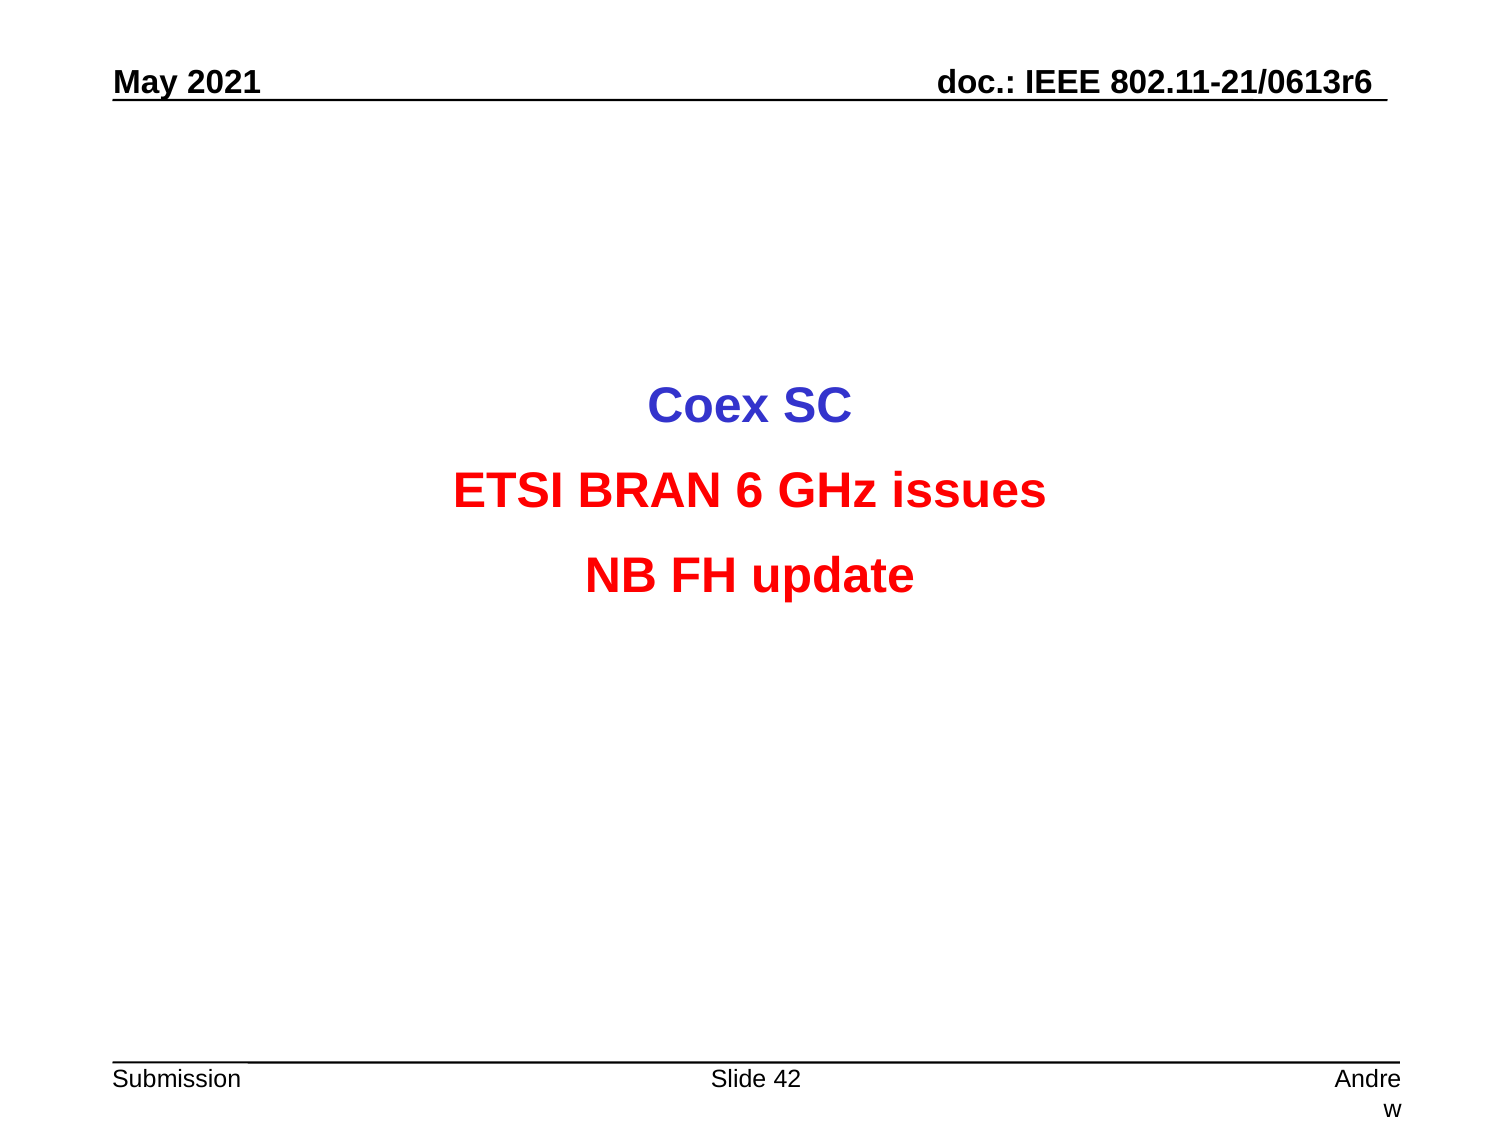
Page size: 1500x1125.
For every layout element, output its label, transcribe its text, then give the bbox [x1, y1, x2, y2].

footer Andrew Myles, Cisco [1320, 1061, 1402, 1093]
slide_number Slide 42 [709, 1061, 803, 1093]
list Coex SC ETSI BRAN 6 GHz issues NB FH update [112, 324, 1388, 650]
